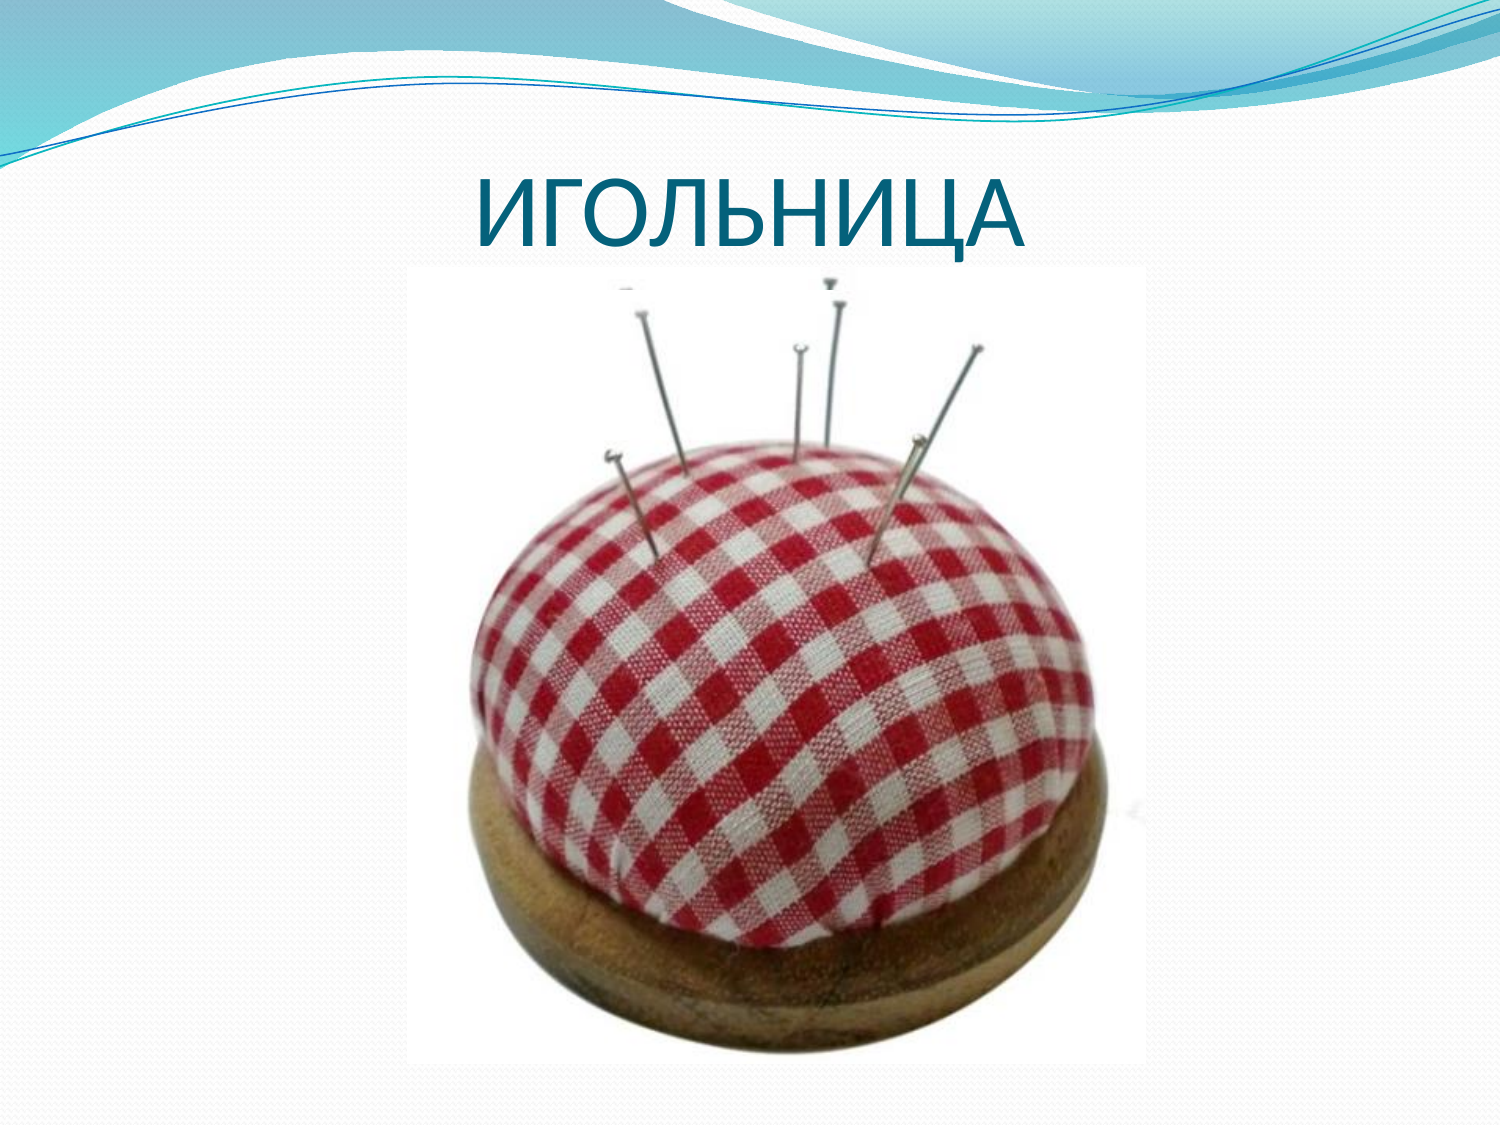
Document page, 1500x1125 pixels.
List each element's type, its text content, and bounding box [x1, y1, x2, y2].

picture [407, 266, 1147, 1064]
title ИГОЛЬНИЦА [75, 115, 1425, 268]
